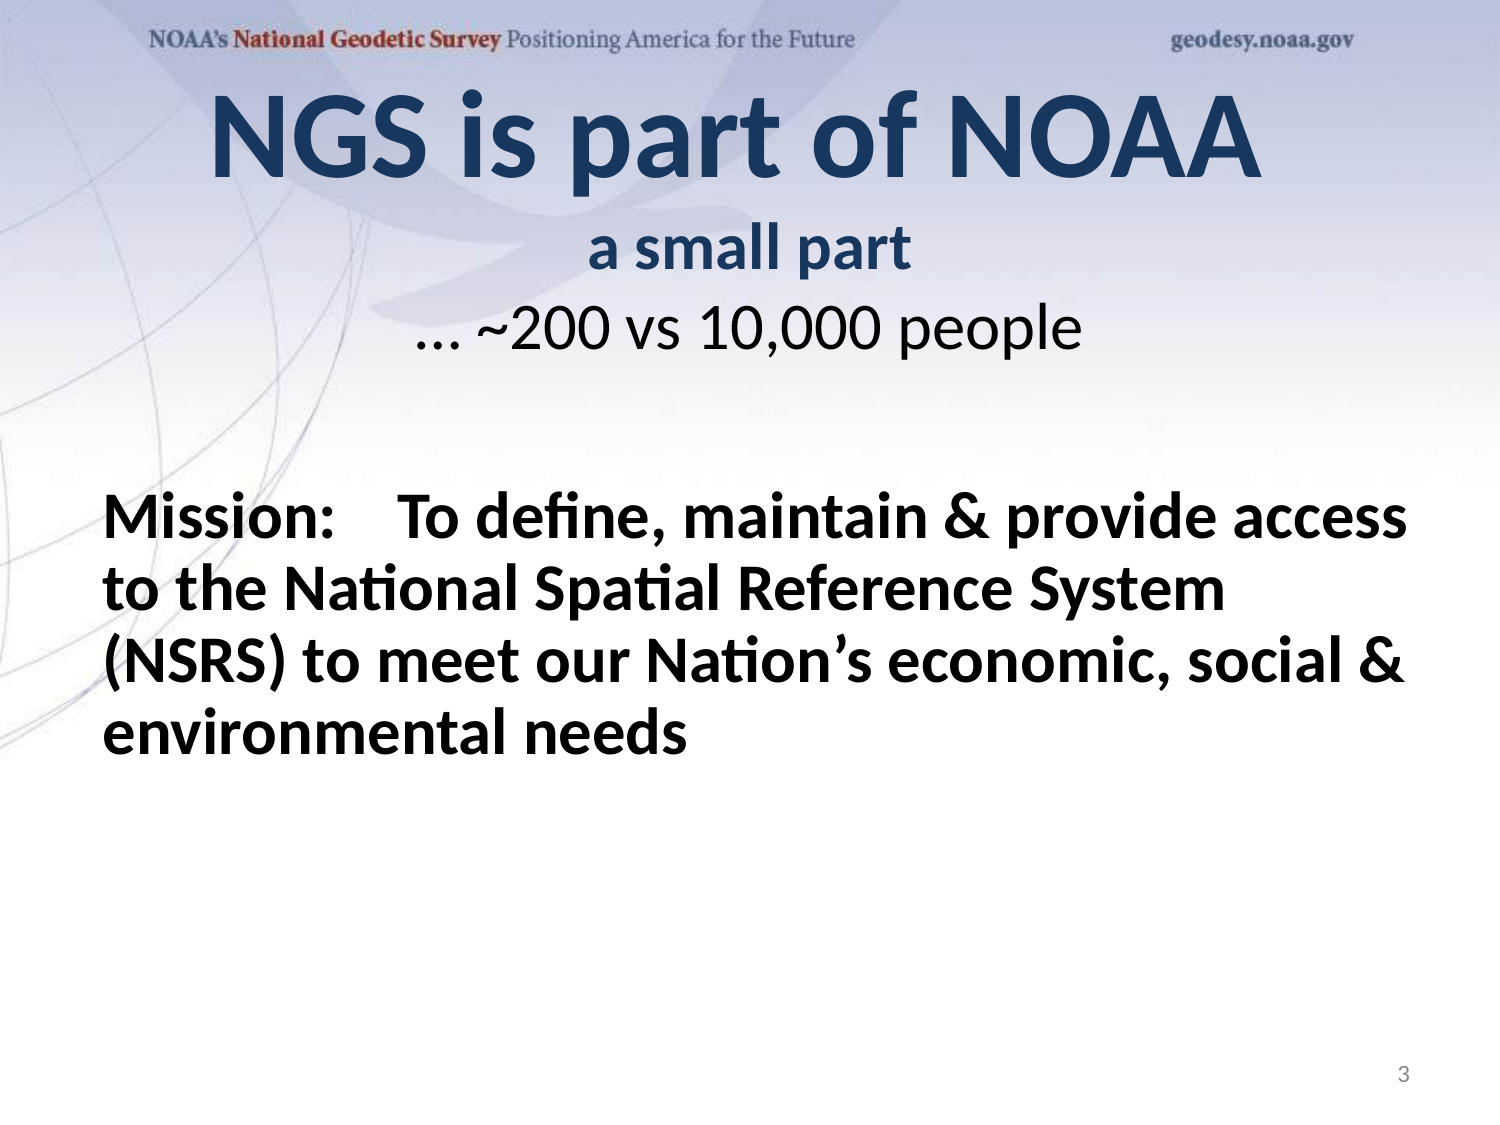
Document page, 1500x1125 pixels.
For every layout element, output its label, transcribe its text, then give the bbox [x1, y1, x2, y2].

slide_number 2 [1074, 1042, 1425, 1103]
list Mission: To define, maintain & provide access to the National Spatial Reference System (NSRS) to meet our Nation’s economic, social & environmental needs [87, 424, 1438, 838]
title NGS is part of NOAA a small part … ~200 vs 10,000 people [74, 87, 1426, 408]
picture [0, 0, 1500, 1122]
